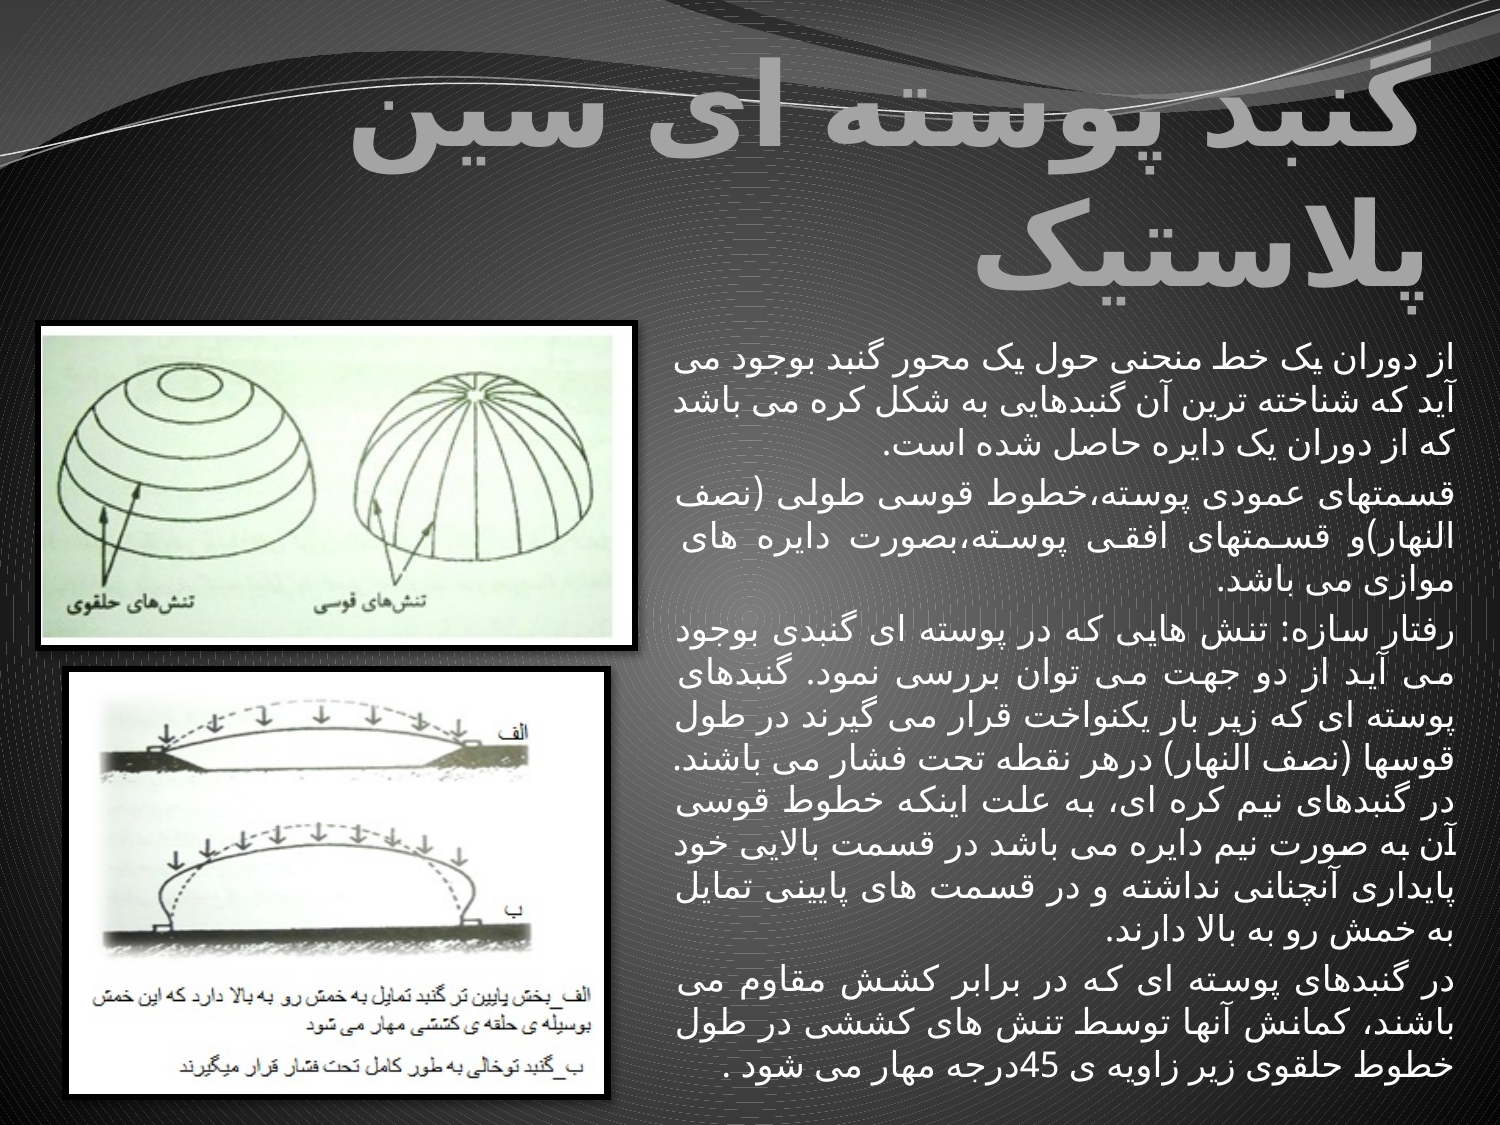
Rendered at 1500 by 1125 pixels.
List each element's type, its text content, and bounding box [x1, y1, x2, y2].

subtitle از دوران یک خط منحنی حول یک محور گنبد بوجود می آید که شناخته ترین آن گنبدهایی به شکل کره می باشد که از دوران یک دایره حاصل شده است. قسمتهای عمودی پوسته،خطوط قوسی طولی (نصف النهار)و قسمتهای افقی پوسته،بصورت دایره های موازی می باشد. رفتار سازه: تنش هایی که در پوسته ای گنبدی بوجود می آید از دو جهت می توان بررسی نمود. گنبدهای پوسته ای که زیر بار یکنواخت قرار می گیرند در طول قوسها (نصف النهار) درهر نقطه تحت فشار می باشند. در گنبدهای نیم کره ای، به علت اینکه خطوط قوسی آن به صورت نیم دایره می باشد در قسمت بالایی خود پایداری آنچنانی نداشته و در قسمت های پایینی تمایل به خمش رو به بالا دارند. در گنبدهای پوسته ای که در برابر کشش مقاوم می باشند، کمانش آنها توسط تنش های کششی در طول خطوط حلقوی زیر زاویه ی 45درجه مهار می شود . [667, 326, 1459, 1106]
title گنبد پوسته ای سین پلاستیک [147, 137, 1436, 310]
picture [68, 671, 605, 1095]
picture [41, 326, 633, 646]
